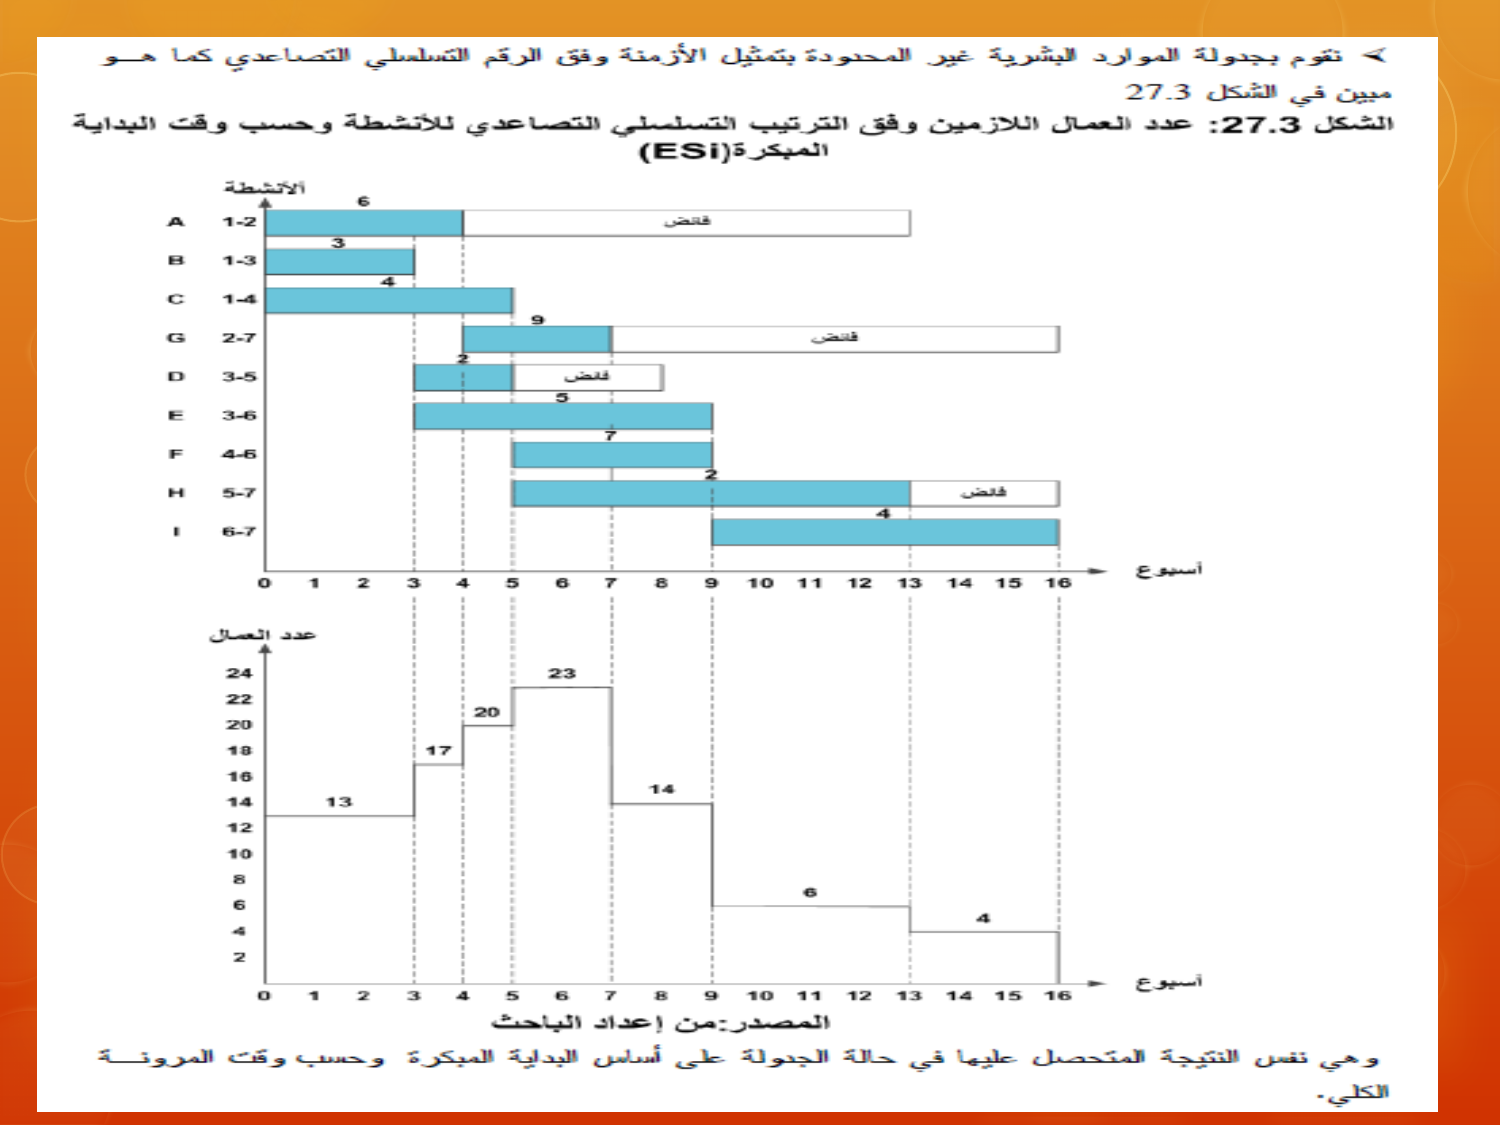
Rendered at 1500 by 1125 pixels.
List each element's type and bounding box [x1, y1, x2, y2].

picture [36, 36, 1438, 1113]
